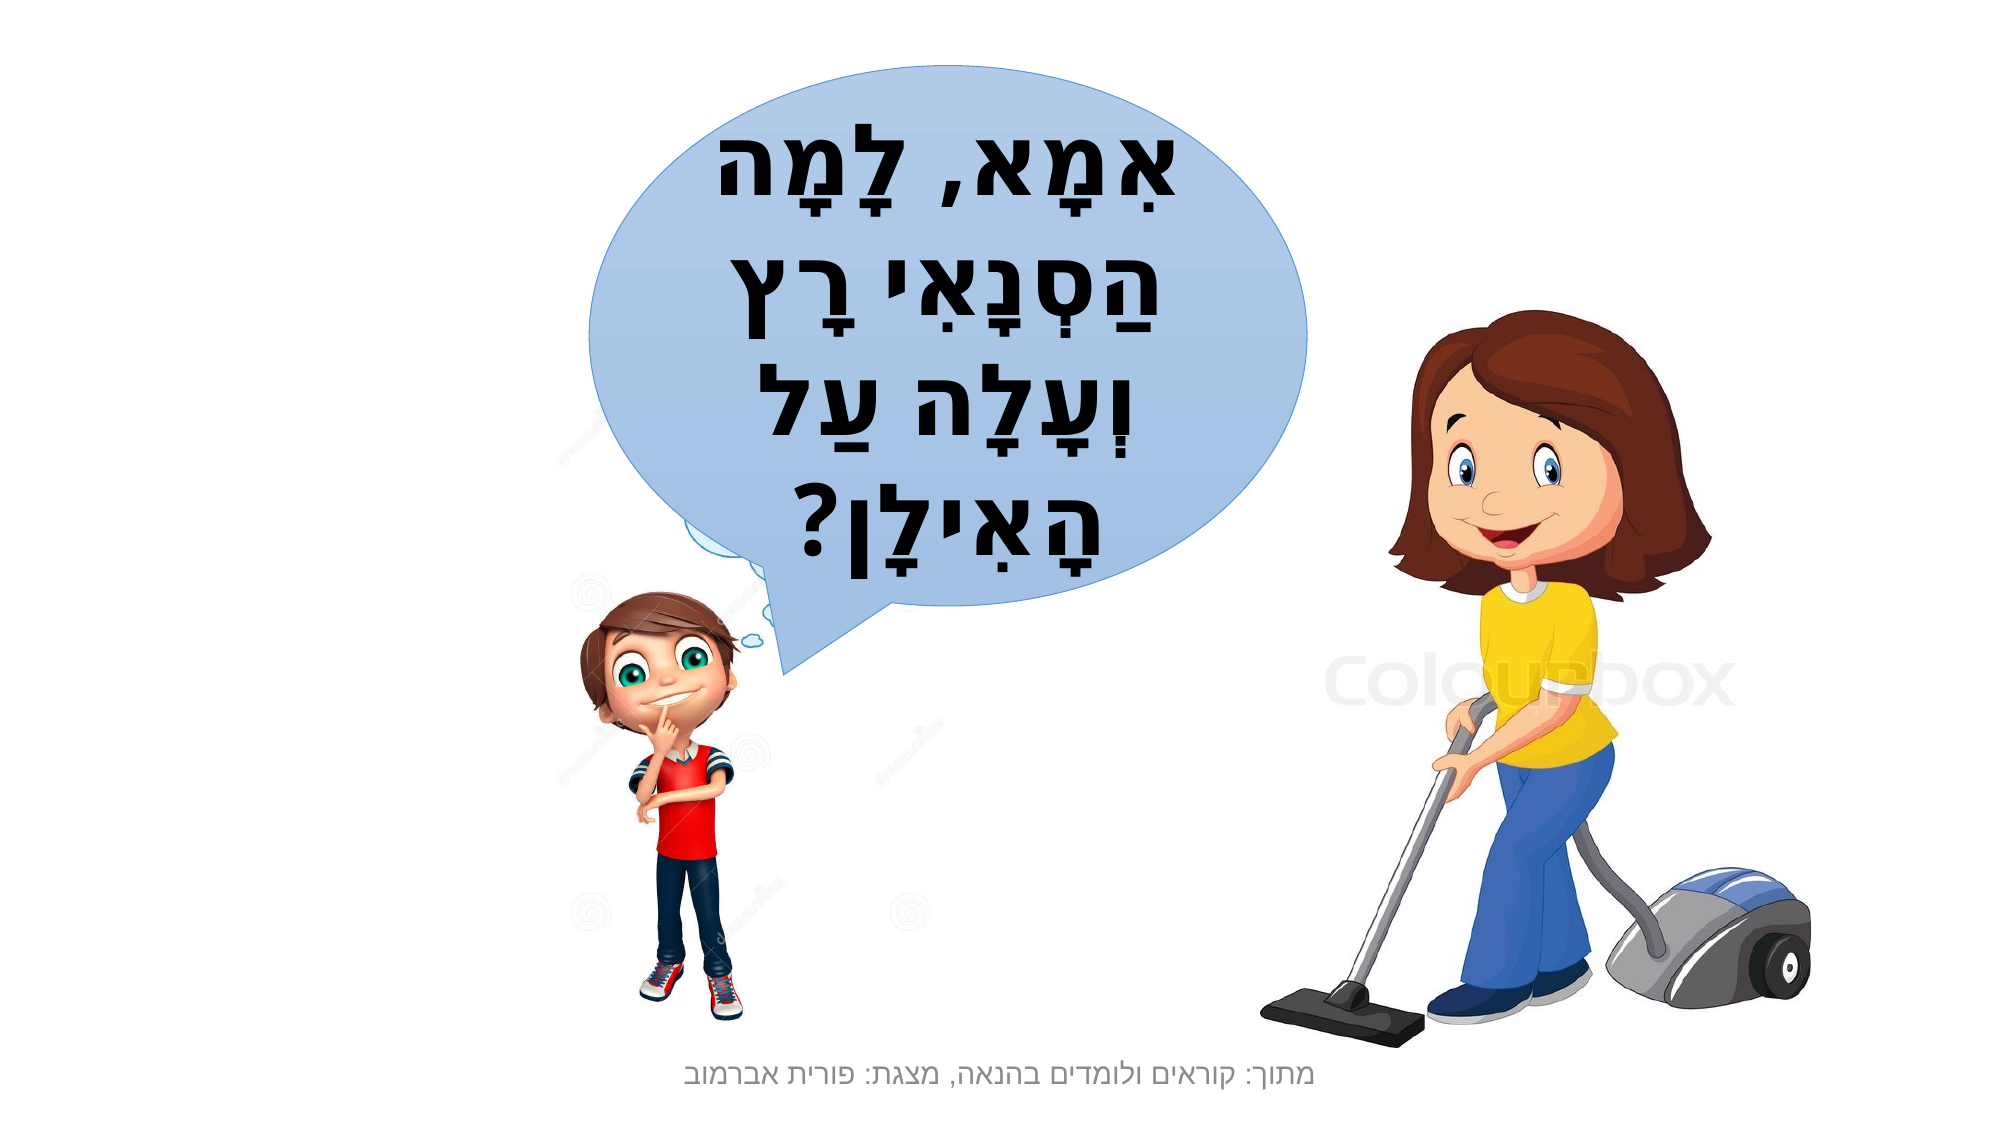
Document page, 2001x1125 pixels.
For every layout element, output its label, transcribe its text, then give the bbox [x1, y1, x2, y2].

text_box אִמָא, לָמָה הַסְנָאִי רָץ וְעָלָה עַל הָאִילָן? [588, 65, 1306, 602]
picture [510, 381, 1020, 1034]
footer מתוך: קוראים ולומדים בהנאה, מצגת: פורית אברמוב [662, 1042, 1338, 1103]
picture [1260, 310, 1811, 1048]
